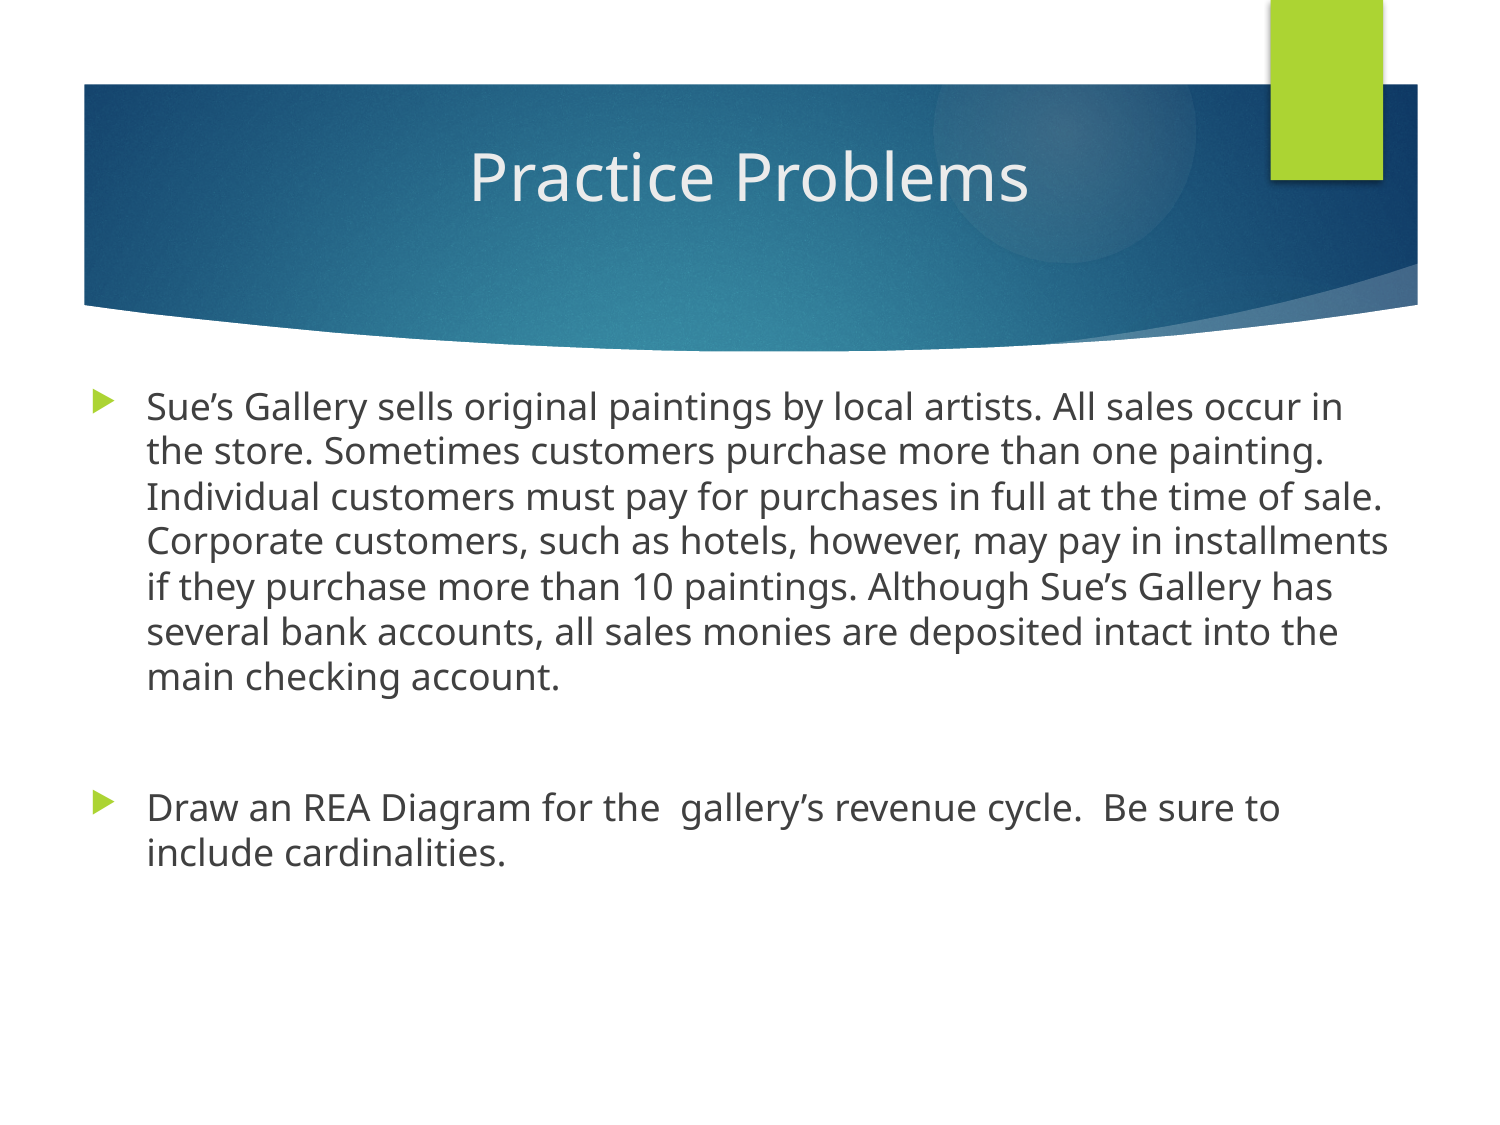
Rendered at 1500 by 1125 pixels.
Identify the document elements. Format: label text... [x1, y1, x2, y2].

title Practice Problems [75, 87, 1425, 263]
list Sue’s Gallery sells original paintings by local artists. All sales occur in the store. Sometimes customers purchase more than one painting. Individual customers must pay for purchases in full at the time of sale. Corporate customers, such as hotels, however, may pay in installments if they purchase more than 10 paintings. Although Sue’s Gallery has several bank accounts, all sales monies are deposited intact into the main checking account. Draw an REA Diagram for the gallery’s revenue cycle. Be sure to include cardinalities. [75, 375, 1425, 1038]
